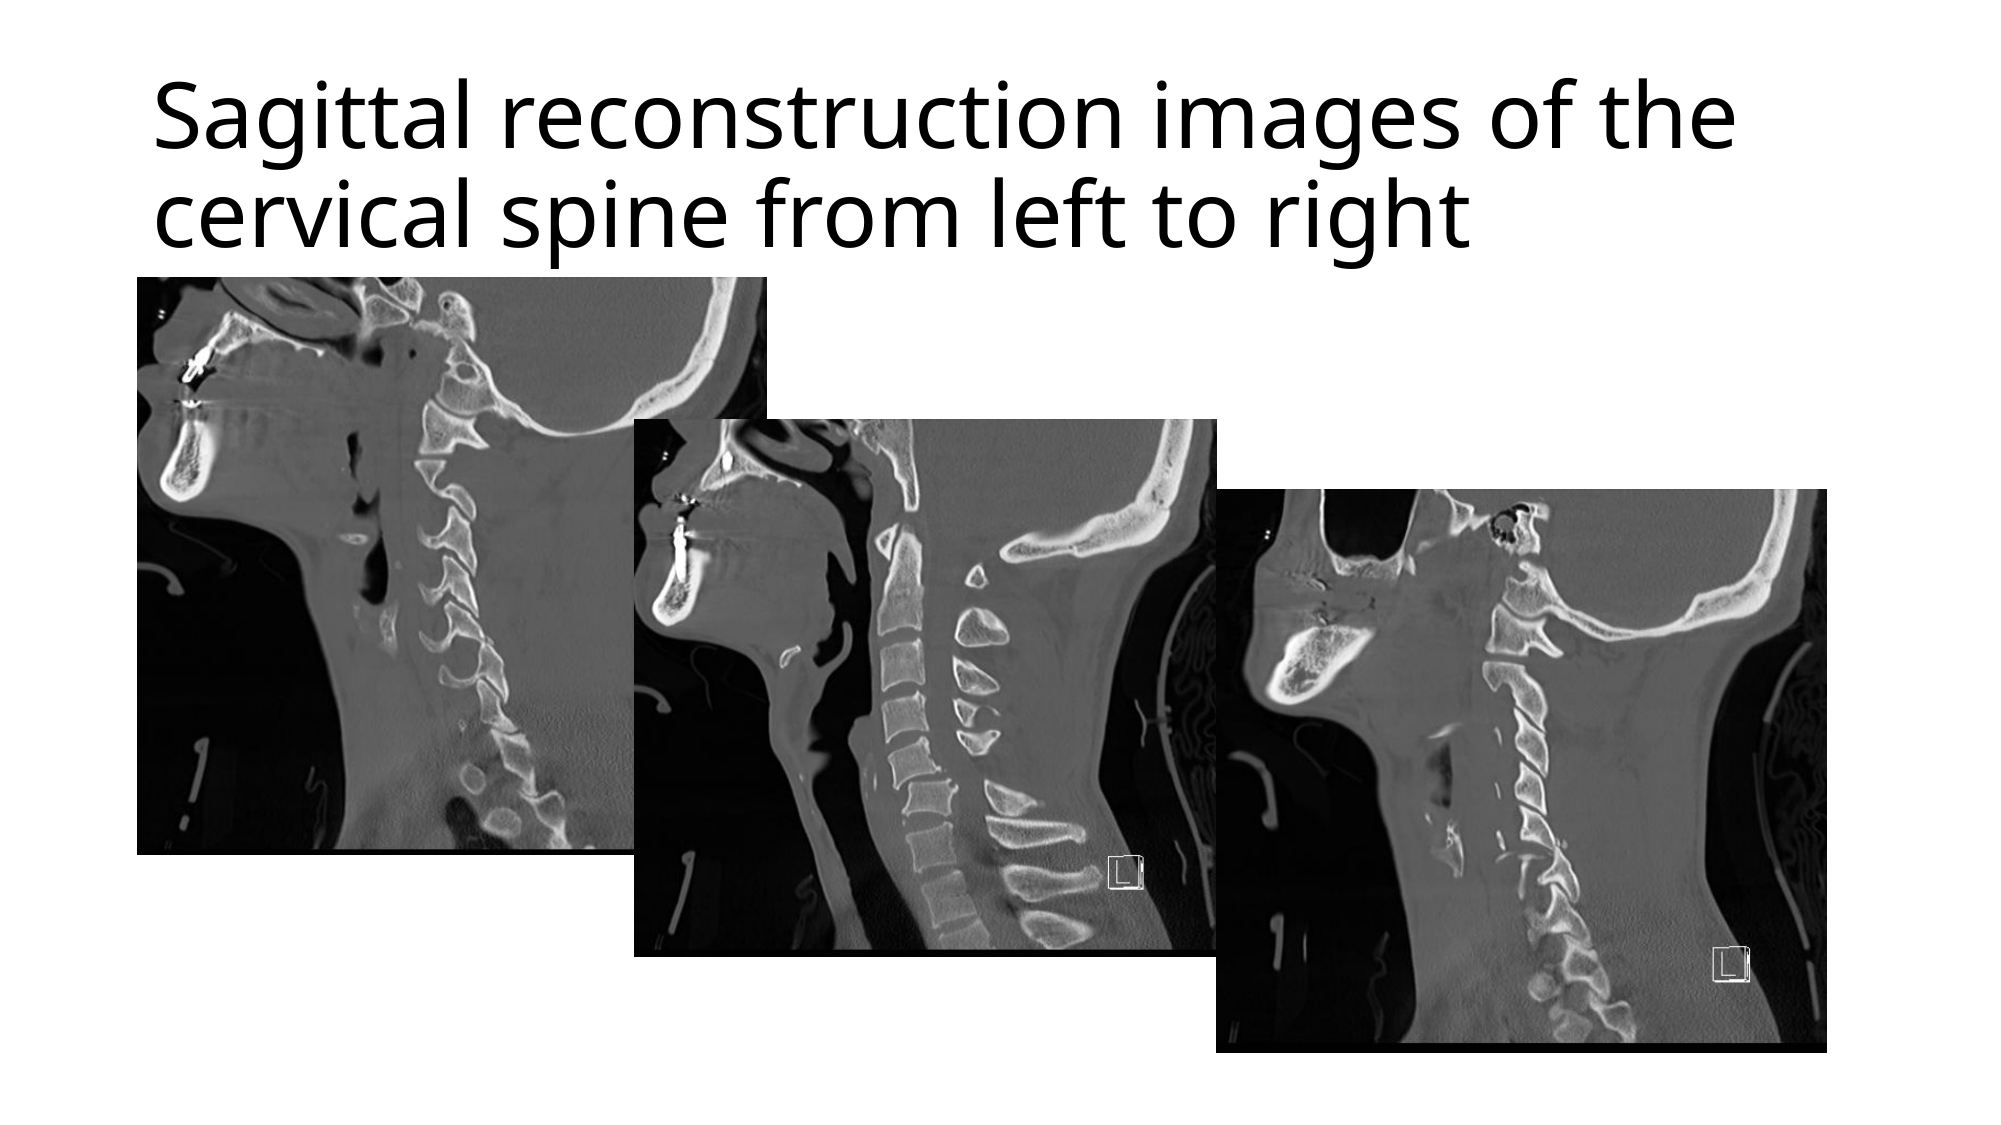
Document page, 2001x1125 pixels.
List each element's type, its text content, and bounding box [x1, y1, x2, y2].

title Sagittal reconstruction images of the cervical spine from left to right [137, 59, 1863, 278]
picture [633, 419, 1827, 1053]
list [137, 277, 767, 855]
